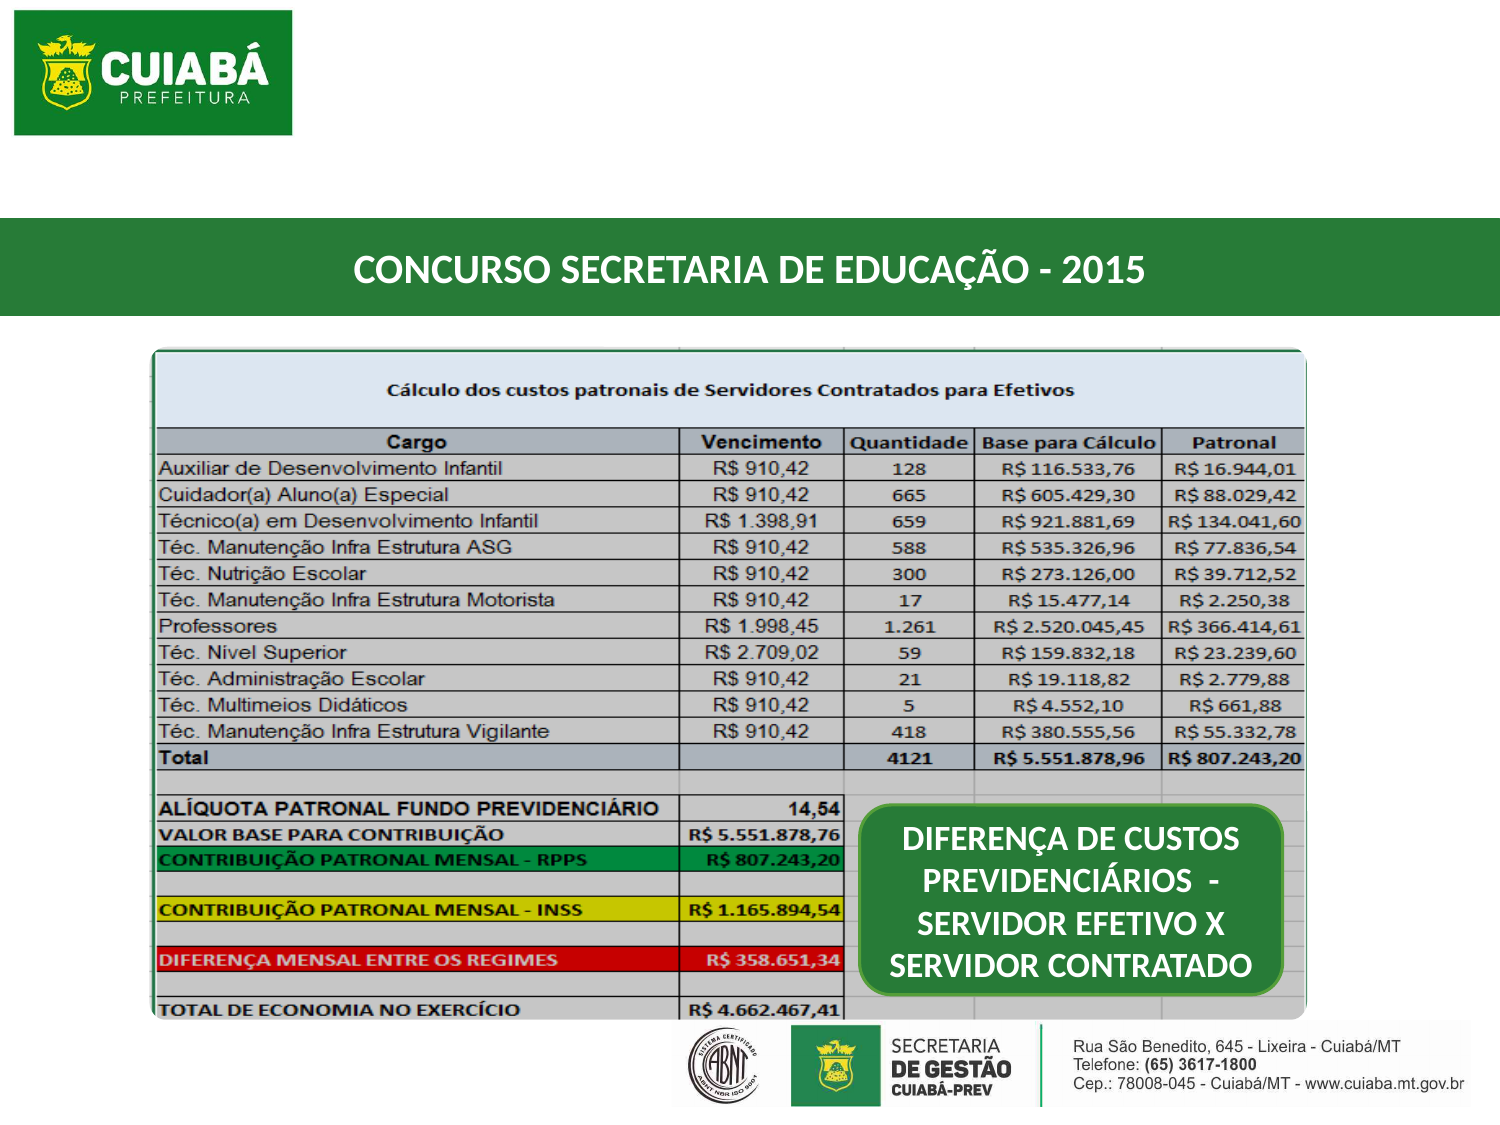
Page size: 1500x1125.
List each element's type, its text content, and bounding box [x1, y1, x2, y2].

text_box CONCURSO SECRETARIA DE EDUCAÇÃO - 2015 [0, 218, 1500, 316]
picture [10, 6, 296, 138]
picture [148, 346, 1472, 1108]
